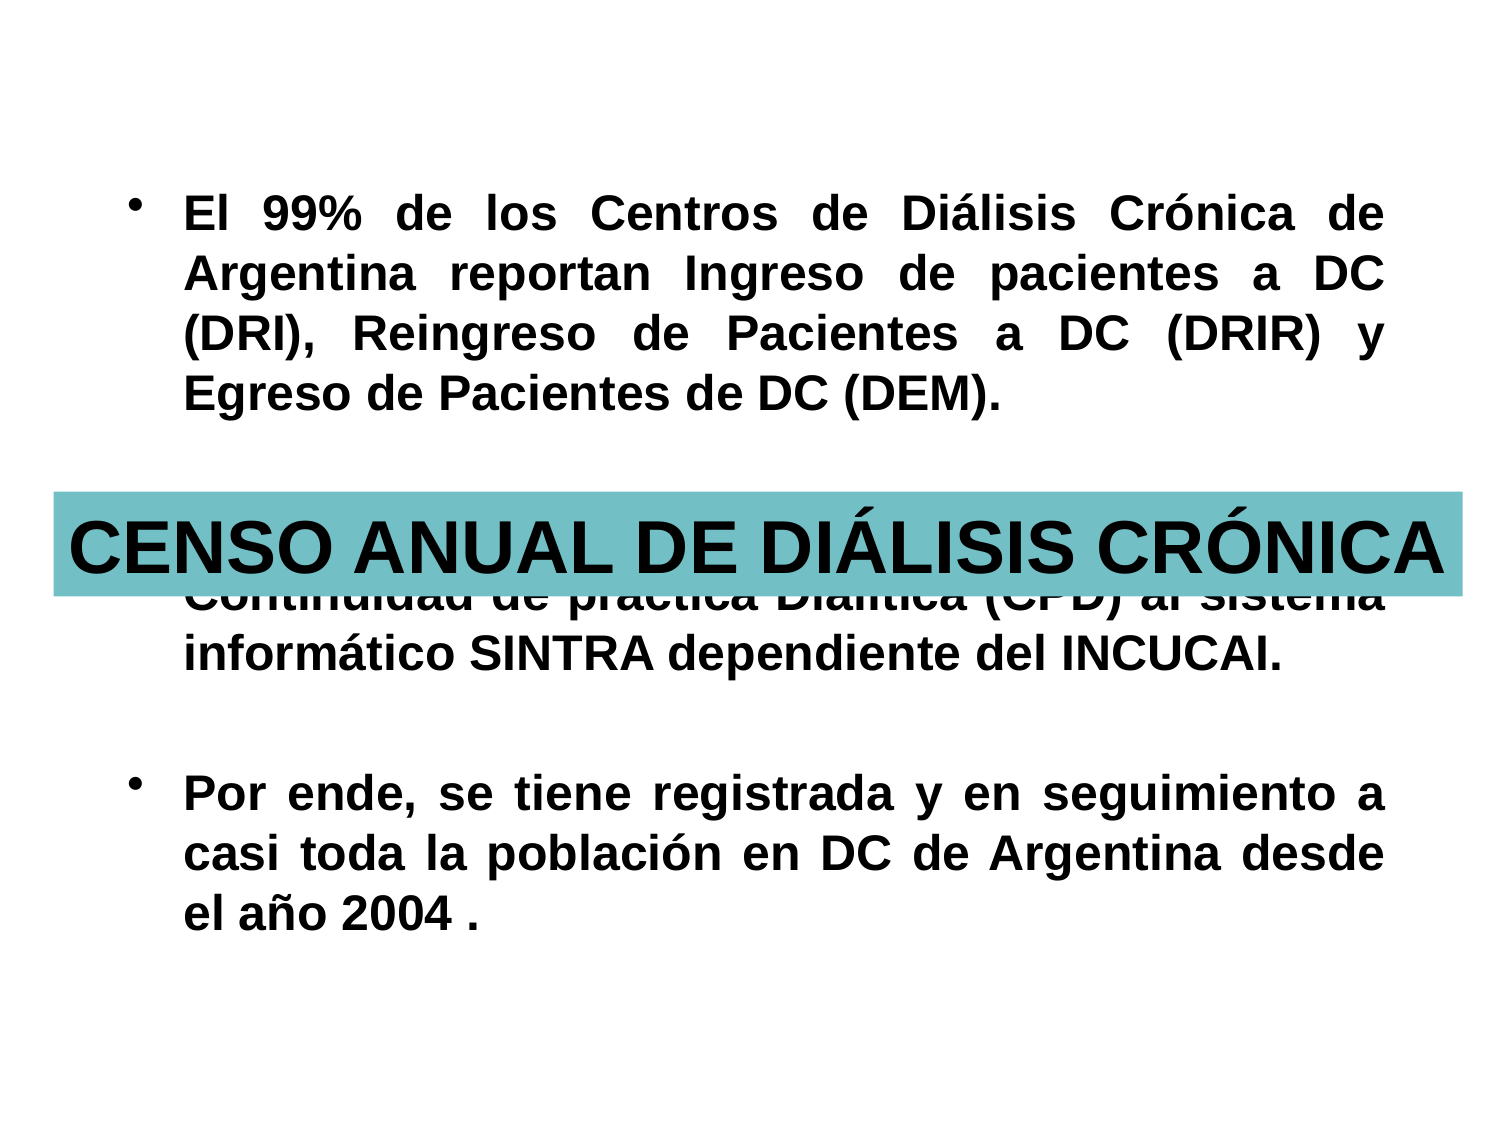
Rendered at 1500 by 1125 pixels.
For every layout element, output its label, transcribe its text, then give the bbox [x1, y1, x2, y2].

text_box CENSO ANUAL DE DIÁLISIS CRÓNICA [53, 491, 1463, 597]
list El 99% de los Centros de Diálisis Crónica de Argentina reportan Ingreso de pacientes a DC (DRI), Reingreso de Pacientes a DC (DRIR) y Egreso de Pacientes de DC (DEM). El 94-98% de los Centros reportaron la Continuidad de práctica Dialítica (CPD) al sistema informático SINTRA dependiente del INCUCAI. Por ende, se tiene registrada y en seguimiento a casi toda la población en DC de Argentina desde el año 2004 . [112, 597, 1402, 988]
list El 99% de los Centros de Diálisis Crónica de Argentina reportan Ingreso de pacientes a DC (DRI), Reingreso de Pacientes a DC (DRIR) y Egreso de Pacientes de DC (DEM). El 94-98% de los Centros reportaron la Continuidad de práctica Dialítica (CPD) al sistema informático SINTRA dependiente del INCUCAI. Por ende, se tiene registrada y en seguimiento a casi toda la población en DC de Argentina desde el año 2004 . [112, 172, 1402, 491]
